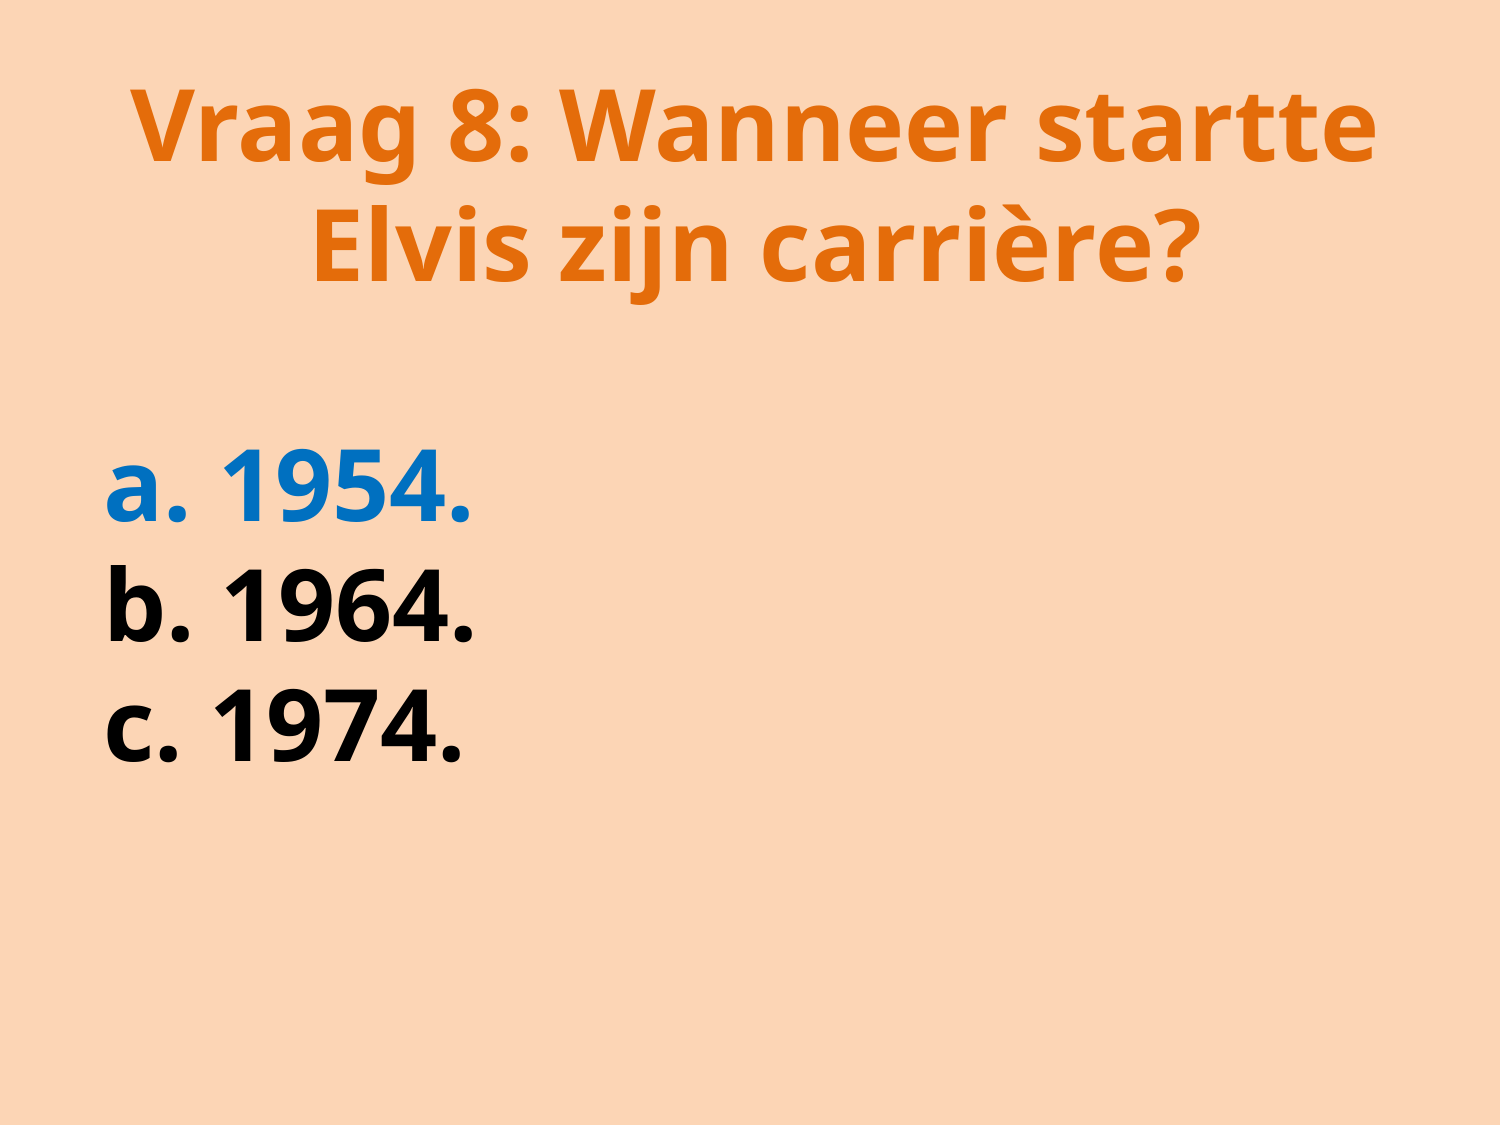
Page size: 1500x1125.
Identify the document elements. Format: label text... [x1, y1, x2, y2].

text_box Vraag 8: Wanneer startte Elvis zijn carrière? a. 1954. b. 1964. c. 1974. [88, 54, 1424, 789]
